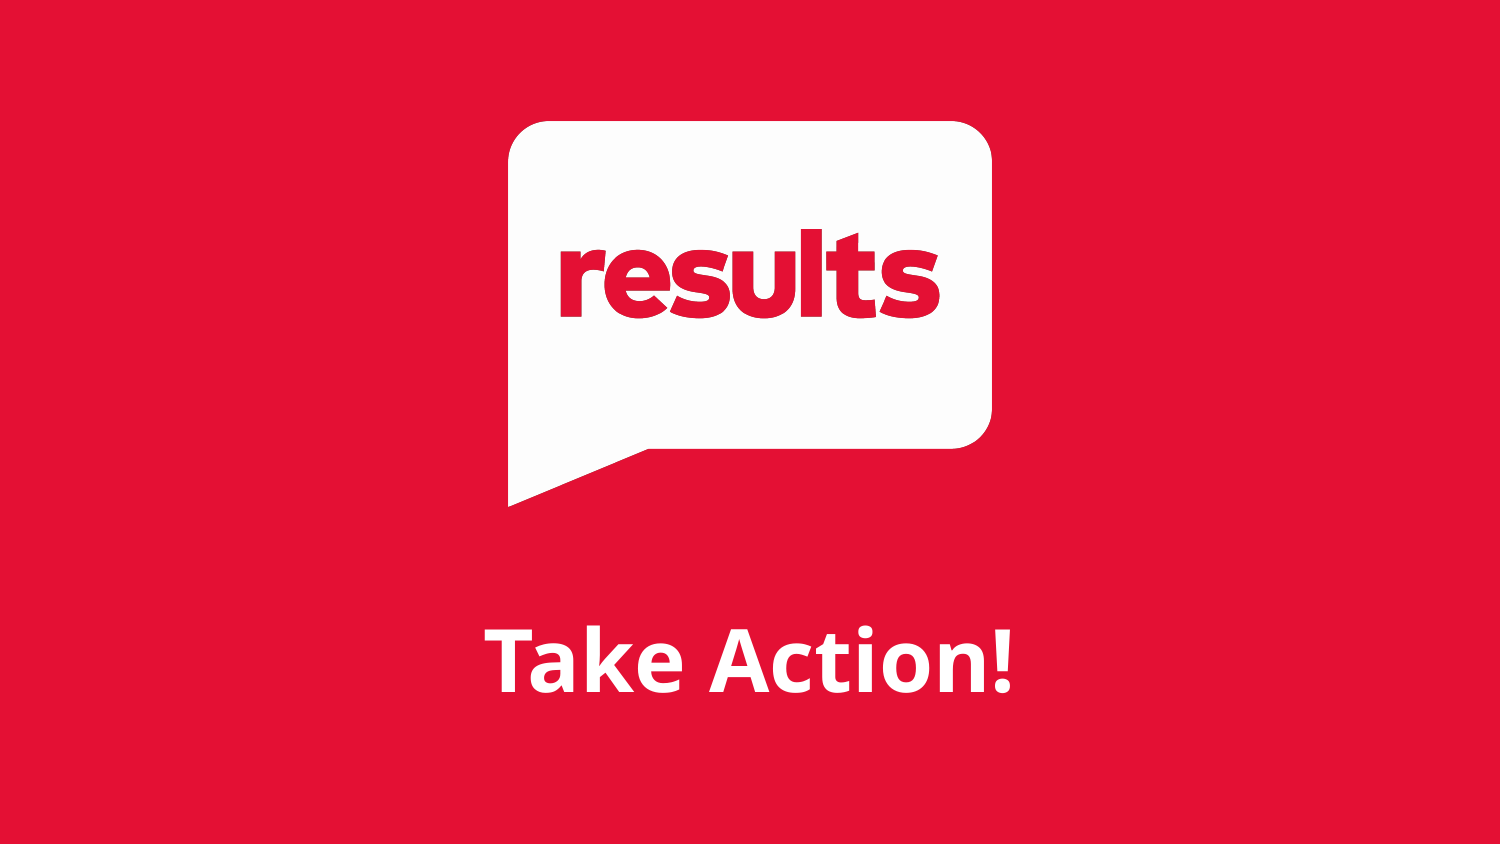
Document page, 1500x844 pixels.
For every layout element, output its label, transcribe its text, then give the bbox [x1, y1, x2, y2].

title Take Action! [75, 587, 1425, 728]
picture [508, 121, 992, 507]
